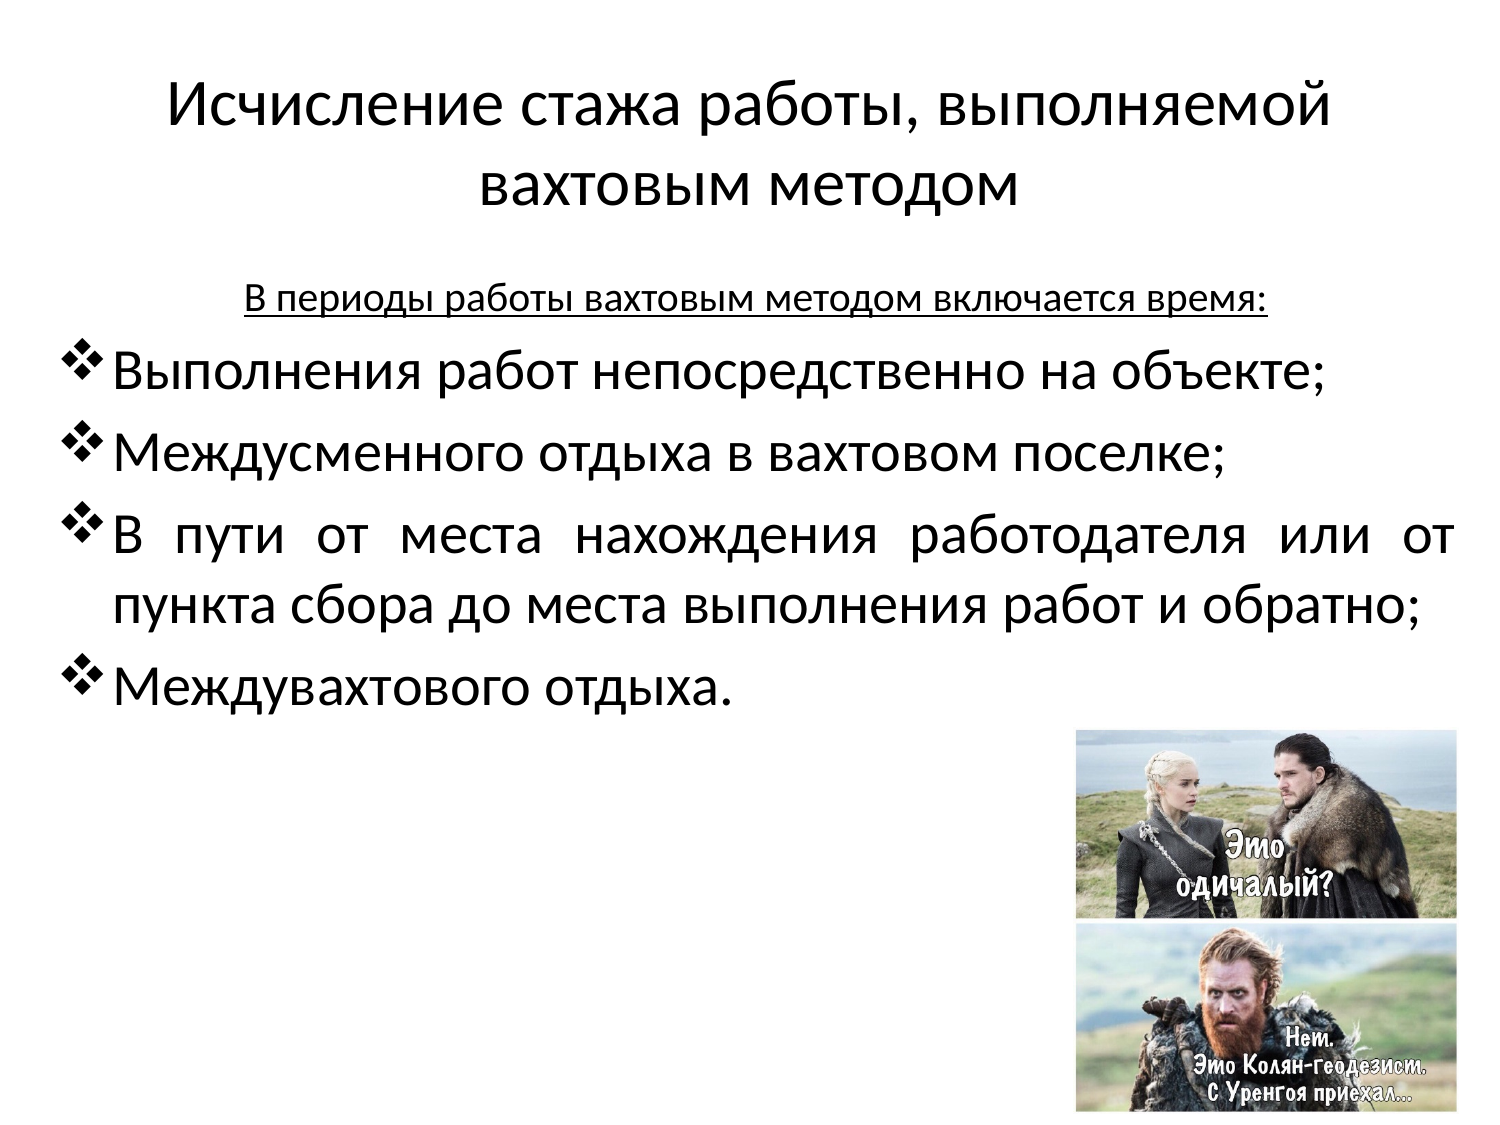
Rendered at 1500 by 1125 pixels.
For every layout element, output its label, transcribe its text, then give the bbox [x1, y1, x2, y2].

title Исчисление стажа работы, выполняемой вахтовым методом [75, 45, 1425, 233]
list В периоды работы вахтовым методом включается время: Выполнения работ непосредственно на объекте; Междусменного отдыха в вахтовом поселке; В пути от места нахождения работодателя или от пункта сбора до места выполнения работ и обратно; Междувахтового отдыха. [41, 262, 1471, 1071]
picture [1073, 727, 1460, 1114]
